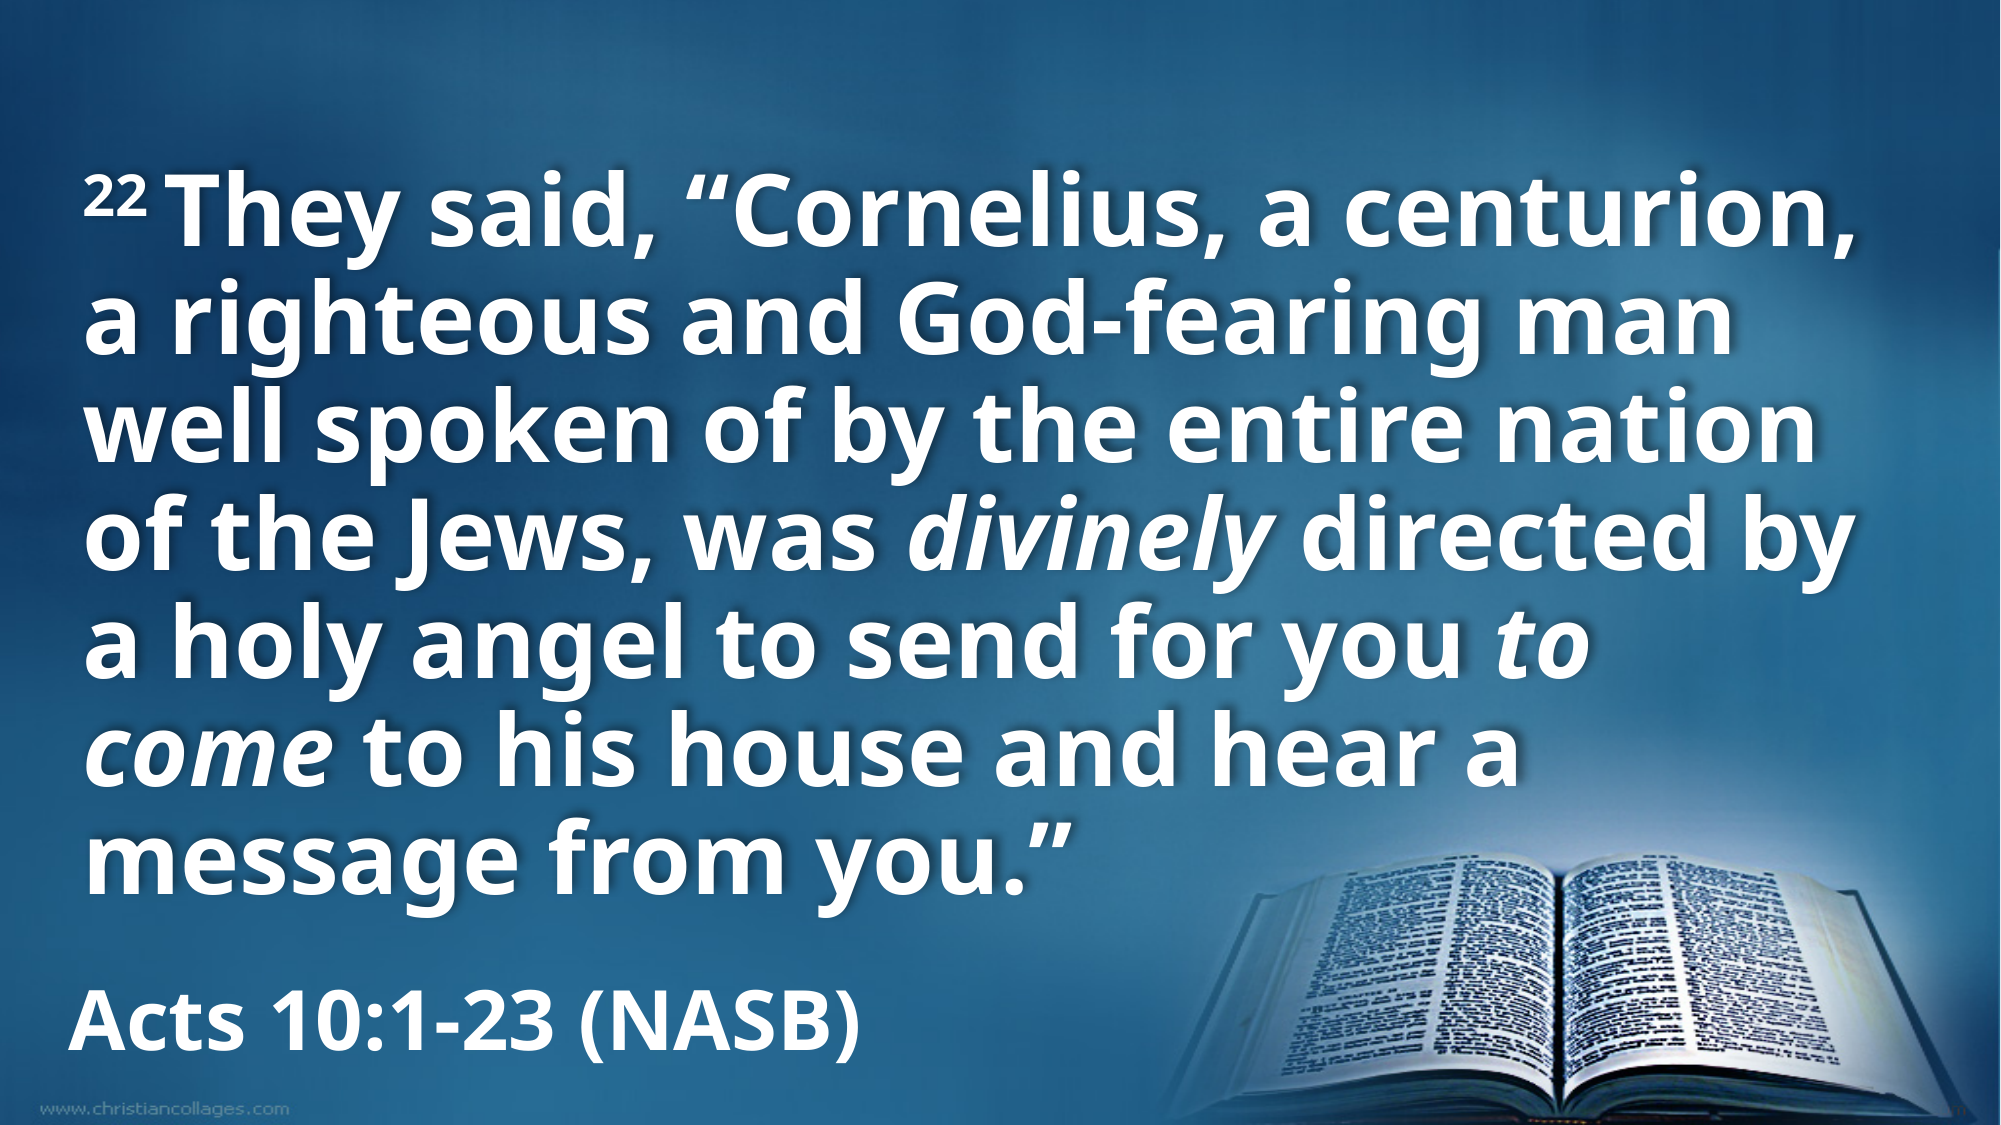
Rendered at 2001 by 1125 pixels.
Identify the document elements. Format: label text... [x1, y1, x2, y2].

text_box Acts 10:1-23 (NASB) [53, 960, 1245, 1075]
picture [0, 0, 2001, 1125]
list 22 They said, “Cornelius, a centurion, a righteous and God-fearing man well spoken of by the entire nation of the Jews, was divinely directed by a holy angel to send for you to come to his house and hear a message from you.” [67, 153, 1943, 960]
